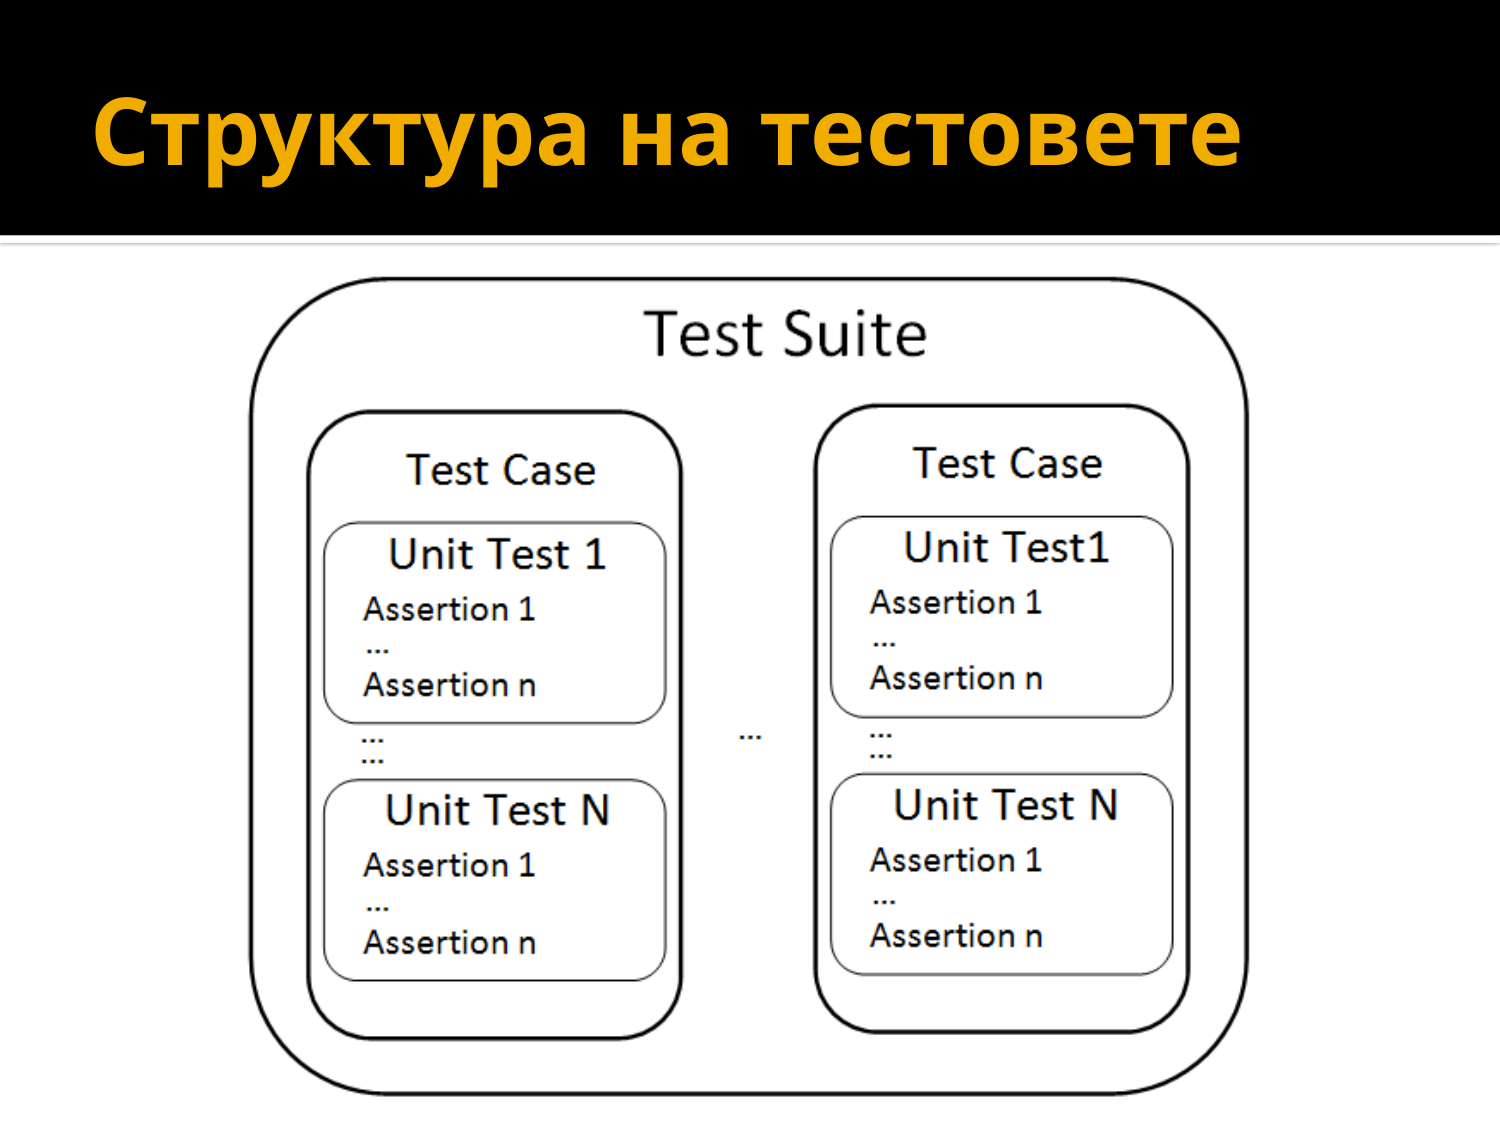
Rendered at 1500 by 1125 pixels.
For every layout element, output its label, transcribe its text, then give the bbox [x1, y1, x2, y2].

picture [243, 267, 1258, 1102]
title Структура на тестовете [75, 25, 1425, 231]
